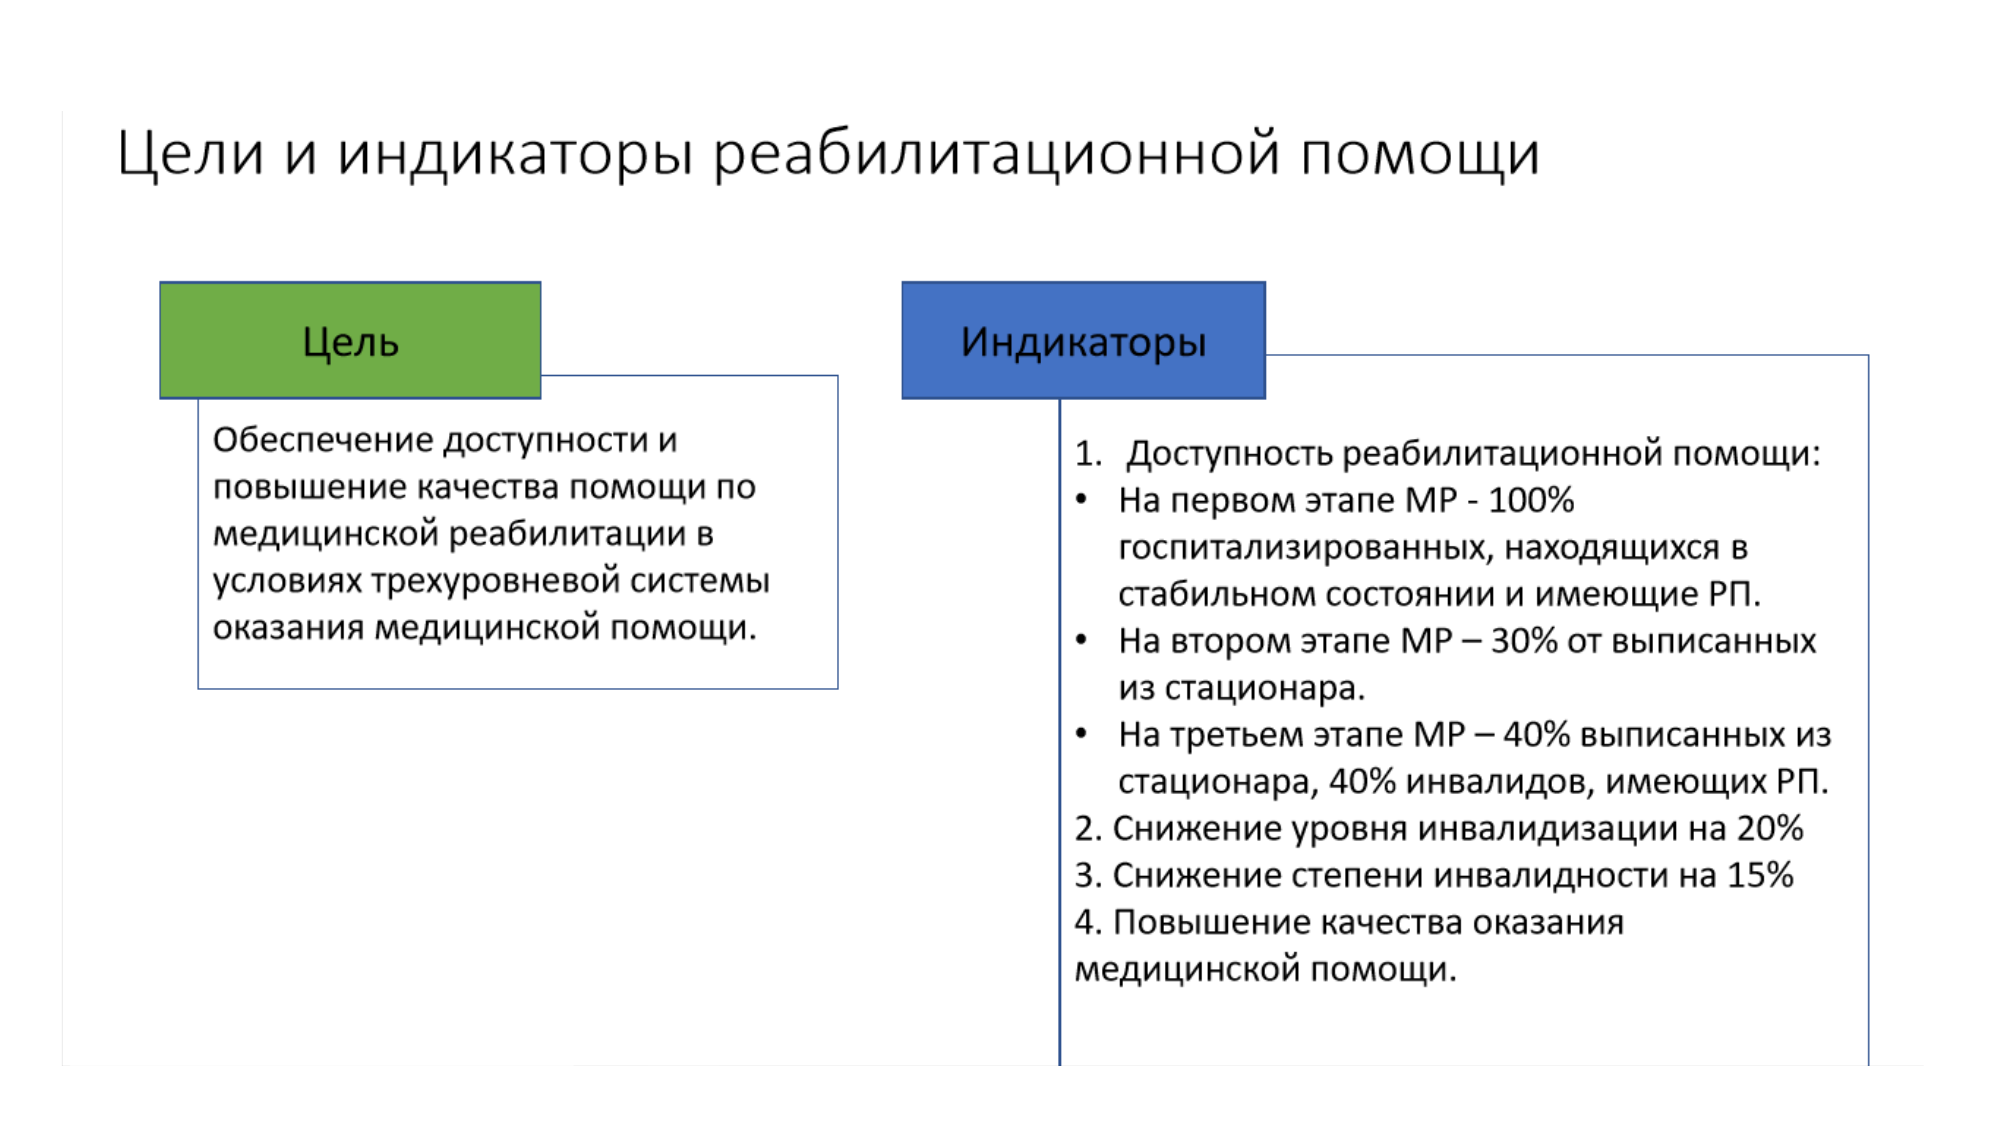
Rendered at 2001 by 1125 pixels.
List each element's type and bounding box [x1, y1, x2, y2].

picture [61, 111, 1924, 1066]
